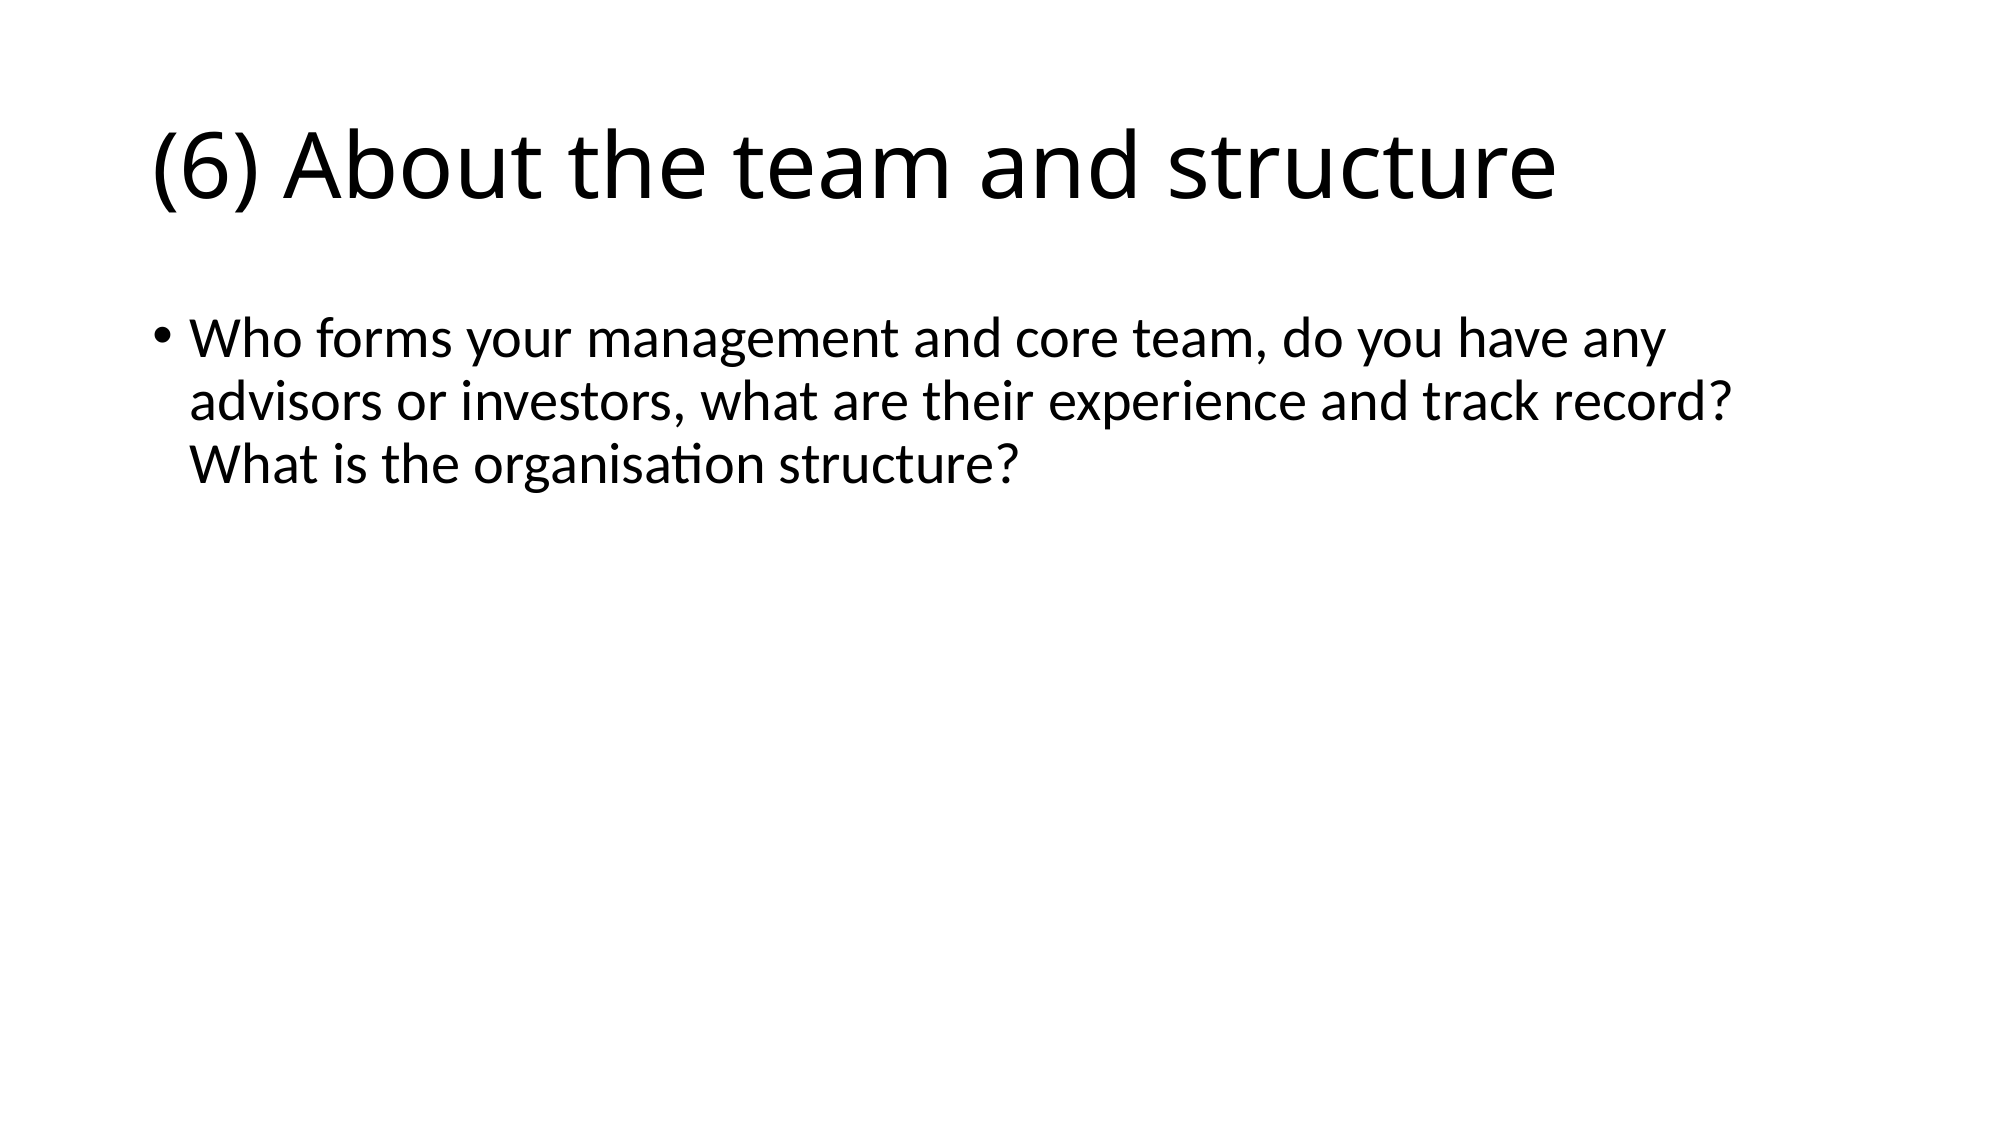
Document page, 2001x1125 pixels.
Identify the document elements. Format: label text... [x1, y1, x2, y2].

title (6) About the team and structure [137, 59, 1863, 278]
list Who forms your management and core team, do you have any advisors or investors, what are their experience and track record? What is the organisation structure? [137, 299, 1863, 1014]
